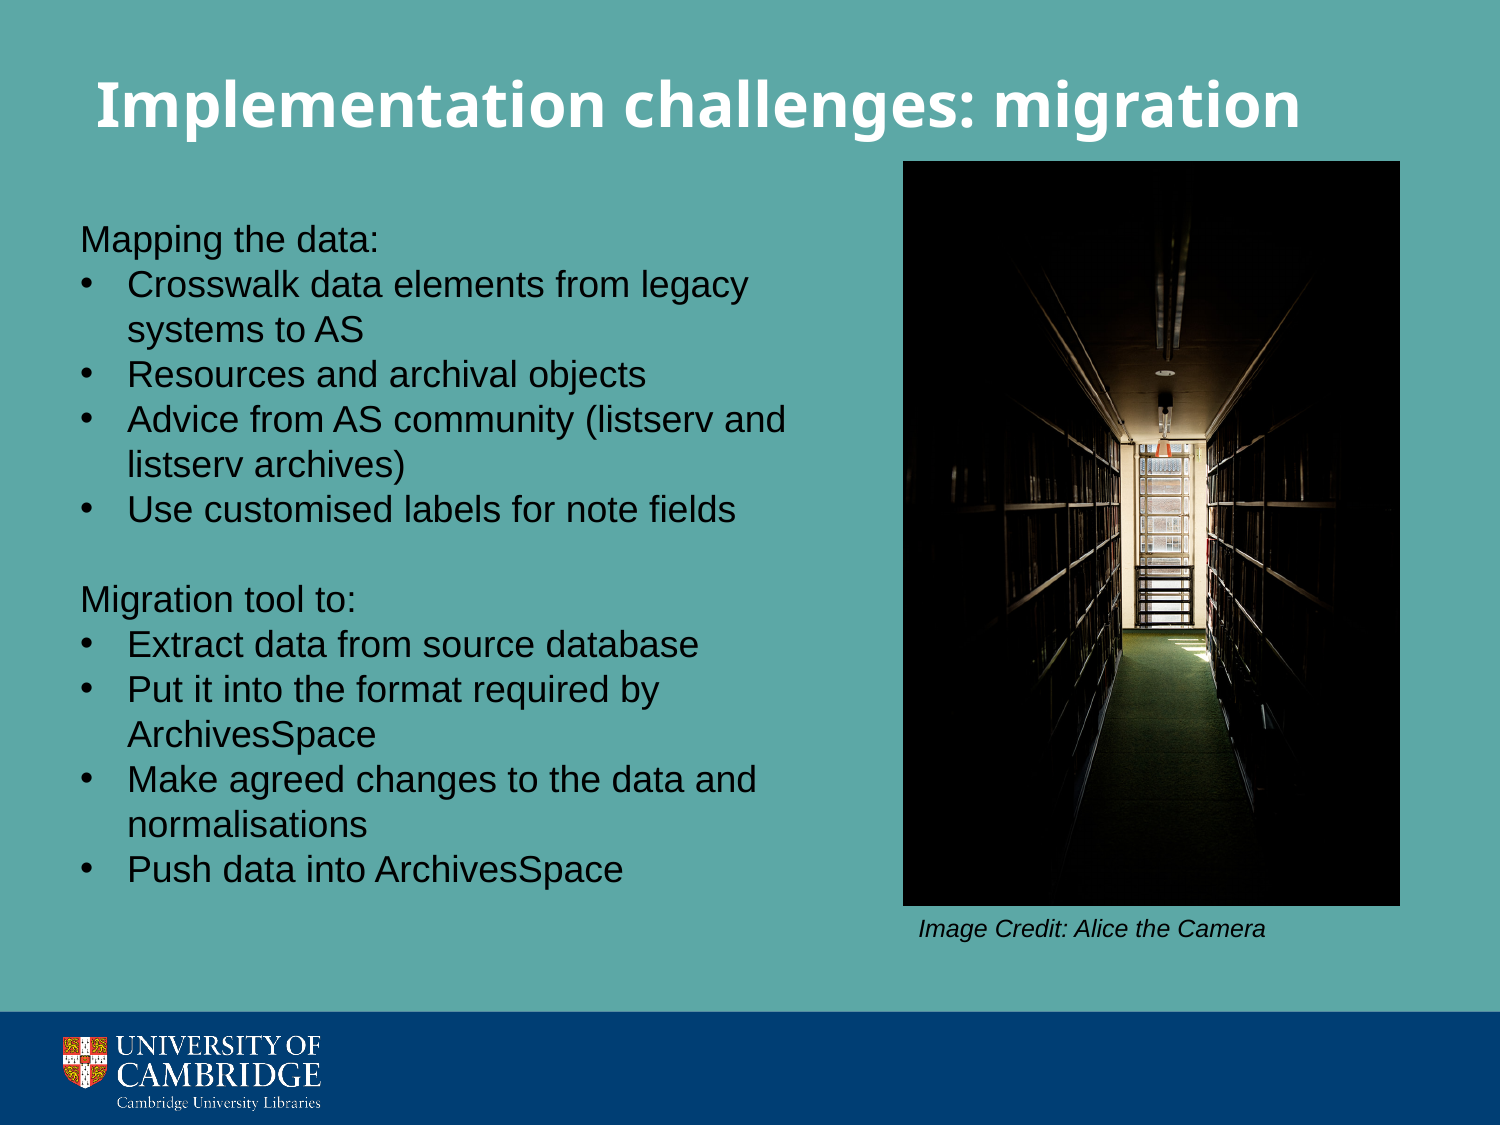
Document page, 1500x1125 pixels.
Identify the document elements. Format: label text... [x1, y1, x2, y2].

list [903, 160, 1400, 906]
text_box Image Credit: Alice the Camera [903, 914, 1400, 950]
text_box Mapping the data: Crosswalk data elements from legacy systems to AS Resources and archival objects Advice from AS community (listserv and listserv archives) Use customised labels for note fields Migration tool to: Extract data from source database Put it into the format required by ArchivesSpace Make agreed changes to the data and normalisations Push data into ArchivesSpace [65, 117, 880, 988]
picture [63, 1035, 321, 1111]
title Implementation challenges: migration [96, 65, 1436, 135]
